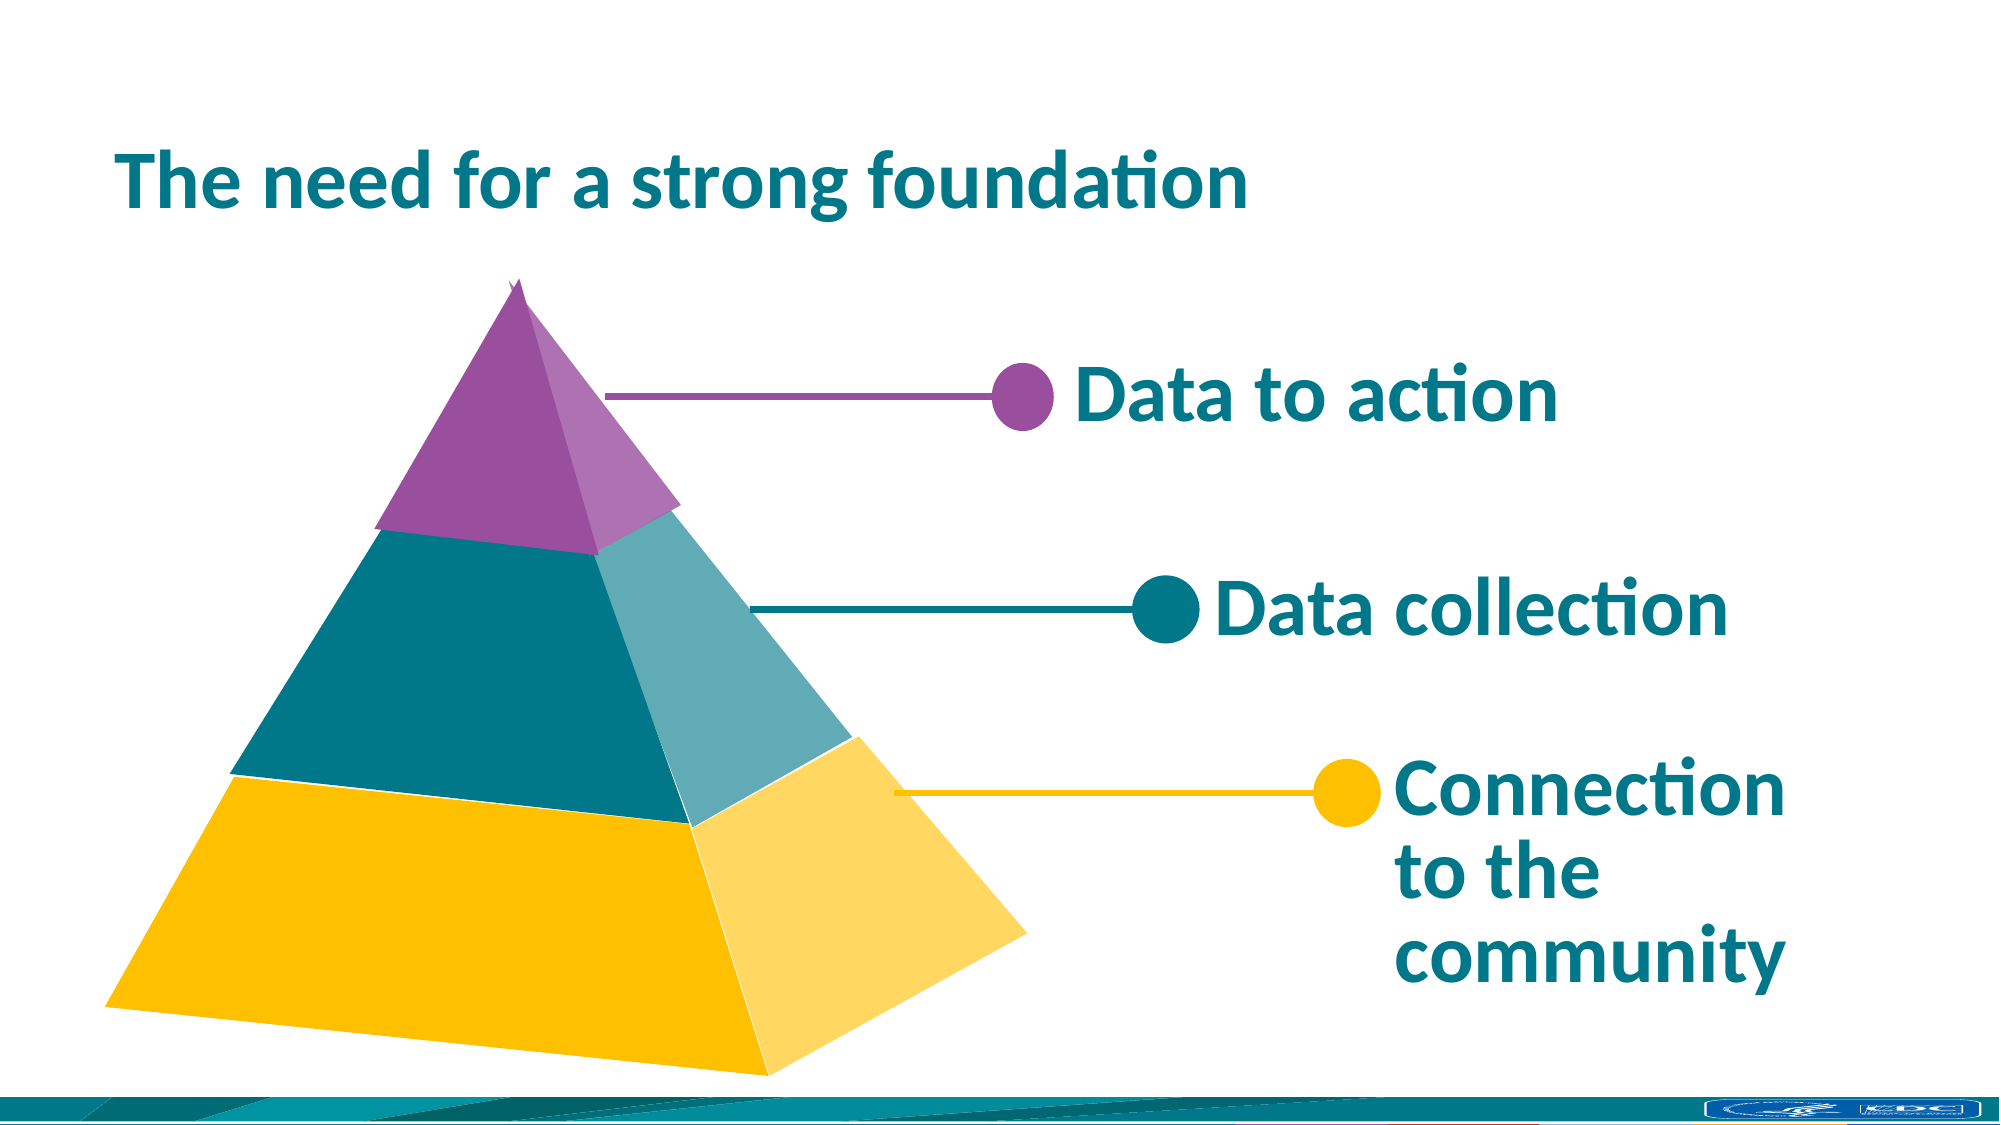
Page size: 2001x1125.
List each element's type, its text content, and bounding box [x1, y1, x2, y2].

text_box Data collection [1199, 471, 1875, 660]
text_box [1311, 756, 1379, 830]
text_box [1140, 573, 1199, 646]
title Data to action [1140, 257, 1735, 446]
text_box Connection to the community [1379, 727, 1873, 1007]
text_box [115, 234, 1137, 1043]
text_box The need for a strong foundation [99, 45, 1900, 233]
